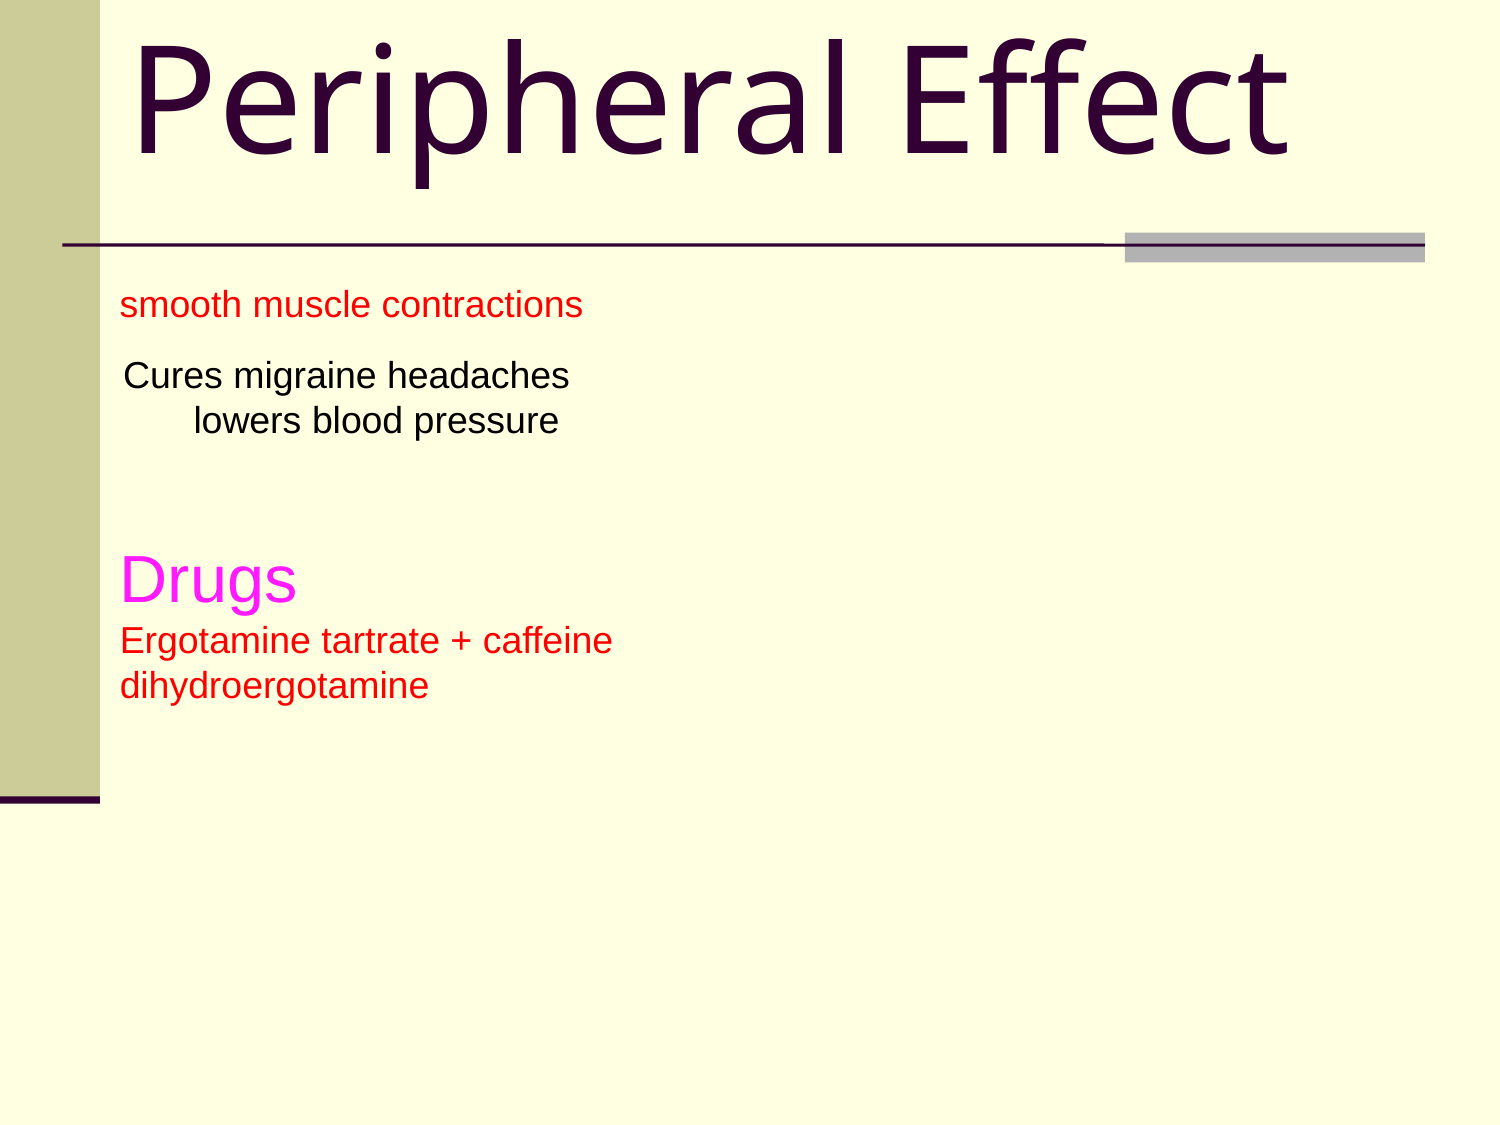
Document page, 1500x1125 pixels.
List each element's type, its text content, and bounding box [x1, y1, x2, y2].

text_box smooth muscle contractions [104, 273, 610, 333]
text_box Cures migraine headaches lowers blood pressure [100, 343, 585, 449]
title Peripheral Effect [112, 0, 1388, 188]
text_box Drugs Ergotamine tartrate + caffeine dihydroergotamine [104, 528, 629, 714]
